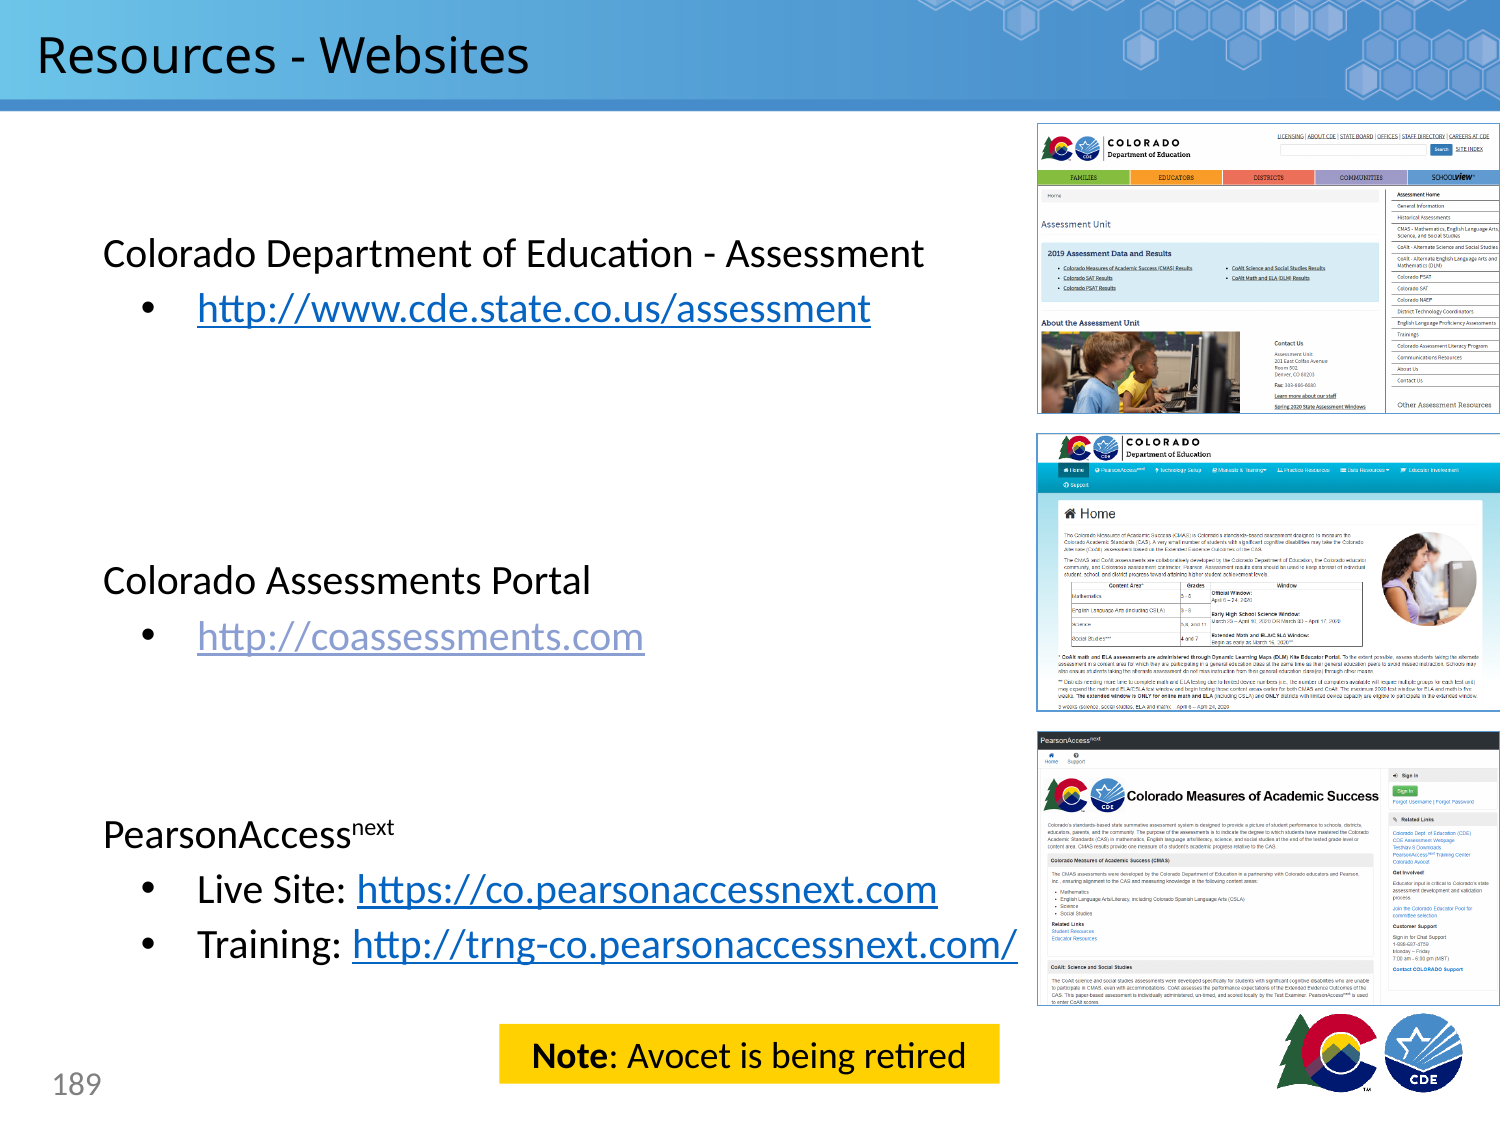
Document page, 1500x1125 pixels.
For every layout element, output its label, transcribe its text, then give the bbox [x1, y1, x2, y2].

picture [1189, 469, 1200, 473]
picture [0, 0, 1500, 112]
picture [1275, 1012, 1463, 1093]
slide_number 189 [36, 1054, 375, 1115]
picture [1219, 469, 1237, 473]
picture [1037, 123, 1500, 414]
picture [1037, 434, 1500, 464]
picture [1247, 469, 1260, 473]
text_box Note: Avocet is being retired [499, 1023, 1000, 1084]
picture [1169, 469, 1184, 473]
title Resources - Websites [36, 27, 1463, 87]
picture [1435, 469, 1446, 473]
picture [1037, 731, 1500, 1006]
list Colorado Department of Education - Assessment http://www.cde.state.co.us/assessment Colorado Assessments Portal http://coassessments.com PearsonAccessnext Live Site: https://co.pearsonaccessnext.com Training: http://trng-co.pearsonaccessnext.com/ [103, 231, 1397, 1002]
picture [1037, 492, 1500, 711]
